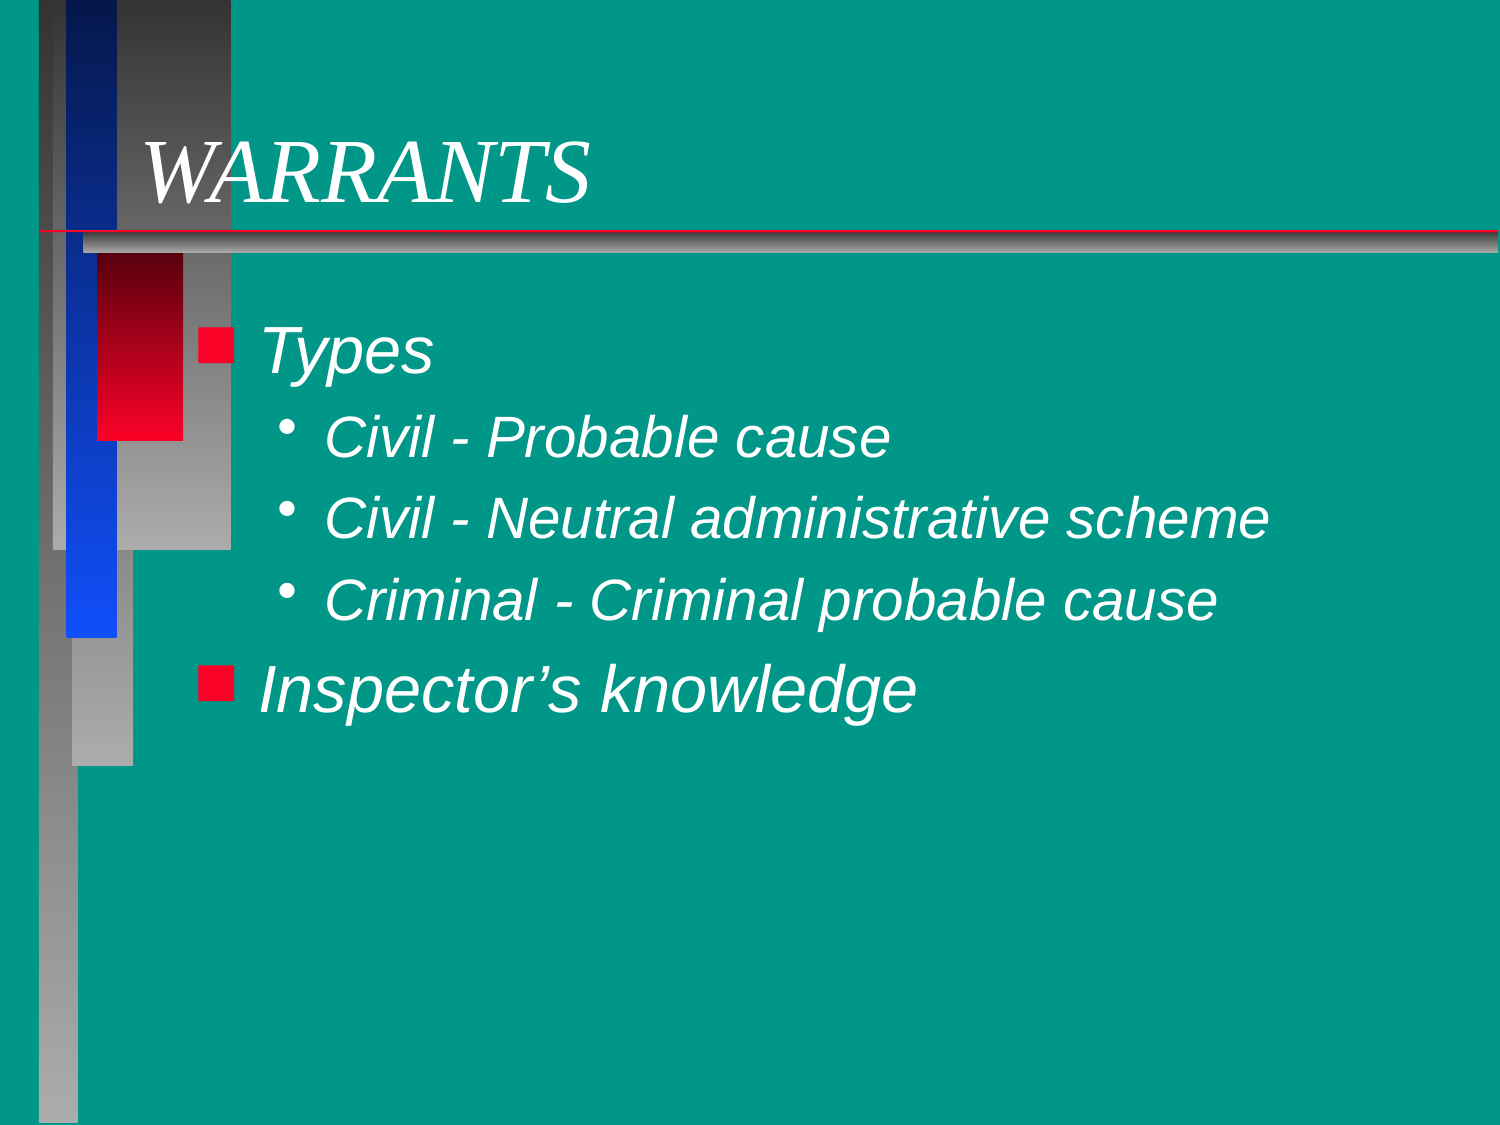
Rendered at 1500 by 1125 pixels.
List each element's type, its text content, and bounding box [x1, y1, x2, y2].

title WARRANTS [124, 36, 1401, 229]
list Types Civil - Probable cause Civil - Neutral administrative scheme Criminal - Criminal probable cause Inspector’s knowledge [186, 299, 1463, 976]
